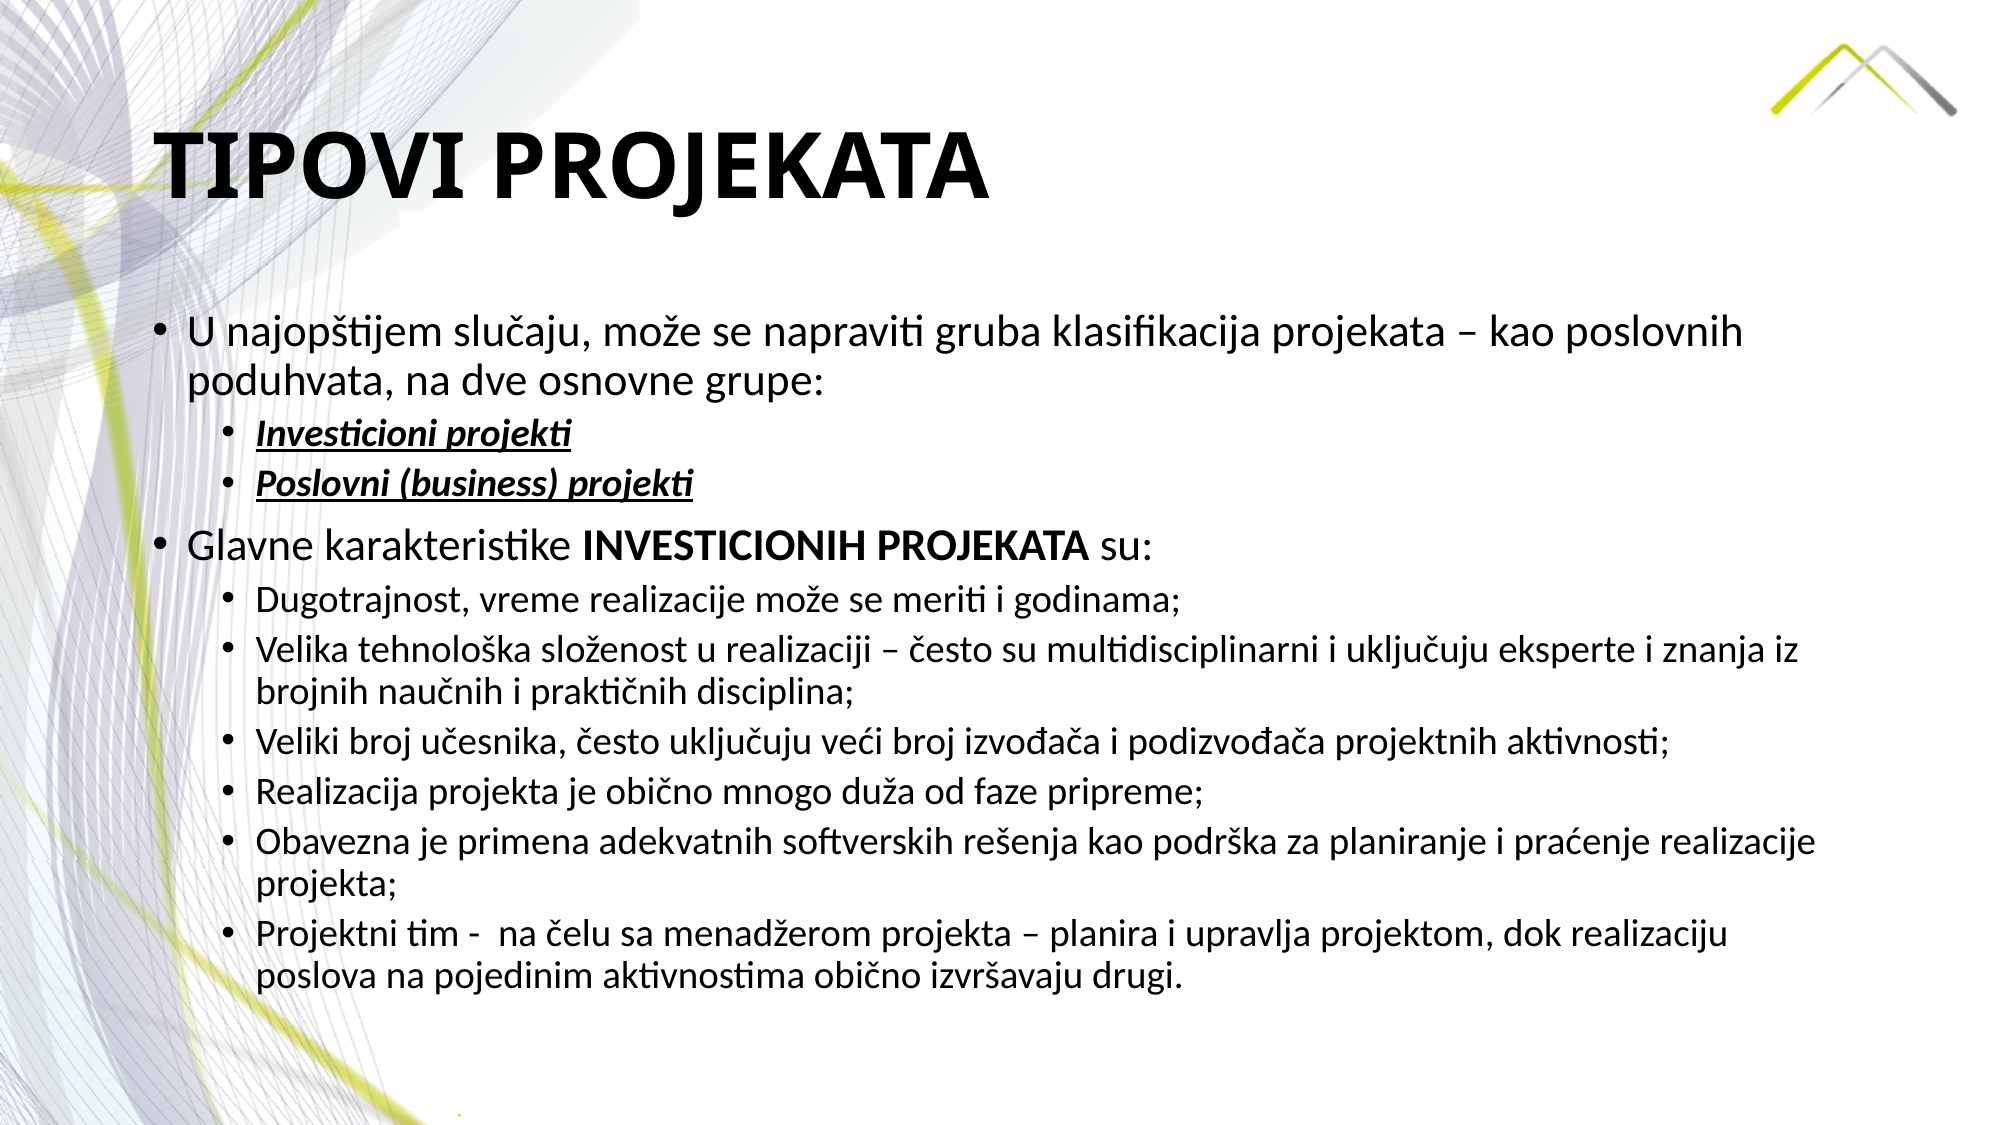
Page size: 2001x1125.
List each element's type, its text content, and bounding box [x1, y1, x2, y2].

list U najopštijem slučaju, može se napraviti gruba klasifikacija projekata – kao poslovnih poduhvata, na dve osnovne grupe: Investicioni projekti Poslovni (business) projekti Glavne karakteristike INVESTICIONIH PROJEKATA su: Dugotrajnost, vreme realizacije može se meriti i godinama; Velika tehnološka složenost u realizaciji – često su multidisciplinarni i uključuju eksperte i znanja iz brojnih naučnih i praktičnih disciplina; Veliki broj učesnika, često uključuju veći broj izvođača i podizvođača projektnih aktivnosti; Realizacija projekta je obično mnogo duža od faze pripreme; Obavezna je primena adekvatnih softverskih rešenja kao podrška za planiranje i praćenje realizacije projekta; Projektni tim - na čelu sa menadžerom projekta – planira i upravlja projektom, dok realizaciju poslova na pojedinim aktivnostima obično izvršavaju drugi. [137, 299, 1863, 1014]
picture [1718, 0, 2000, 167]
picture [0, 0, 661, 1125]
title TIPOVI PROJEKATA [137, 59, 1863, 278]
